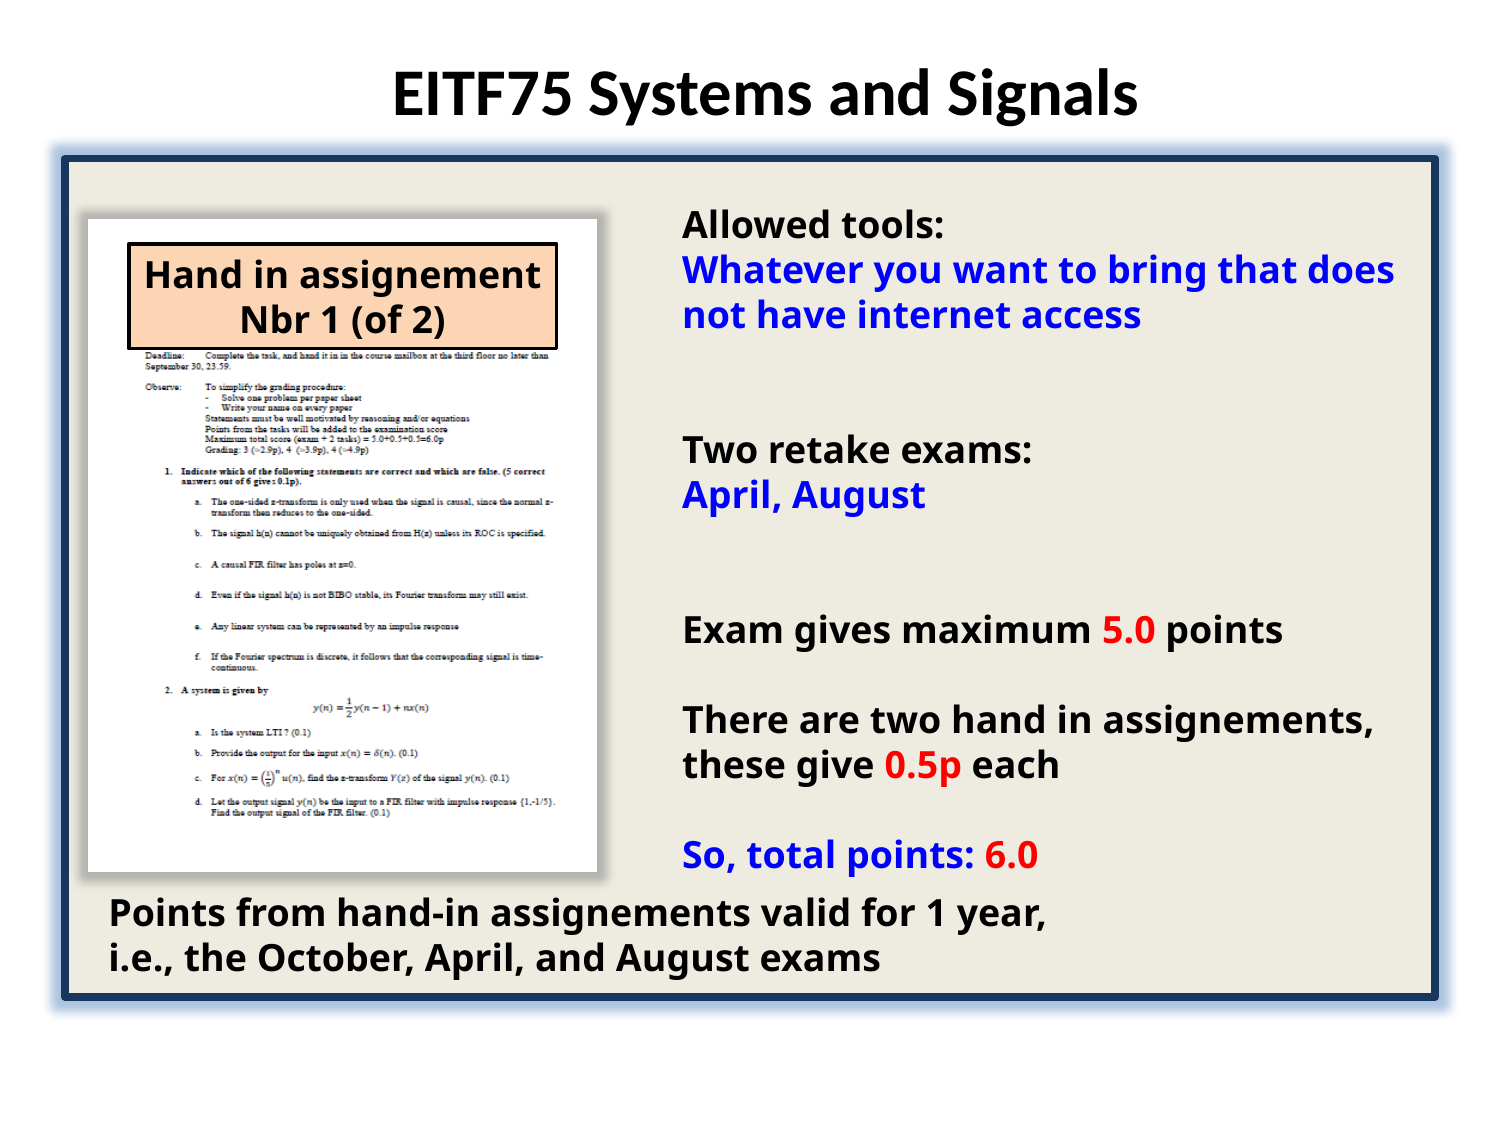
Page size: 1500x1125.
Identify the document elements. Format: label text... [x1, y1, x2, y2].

text_box Allowed tools: Whatever you want to bring that does not have internet access Two retake exams: April, August Exam gives maximum 5.0 points There are two hand in assignements, these give 0.5p each So, total points: 6.0 [667, 193, 1424, 929]
text_box [63, 156, 1437, 999]
picture [88, 219, 597, 873]
text_box Points from hand-in assignements valid for 1 year, i.e., the October, April, and August exams [93, 881, 1073, 987]
text_box EITF75 Systems and Signals [128, 19, 1404, 159]
